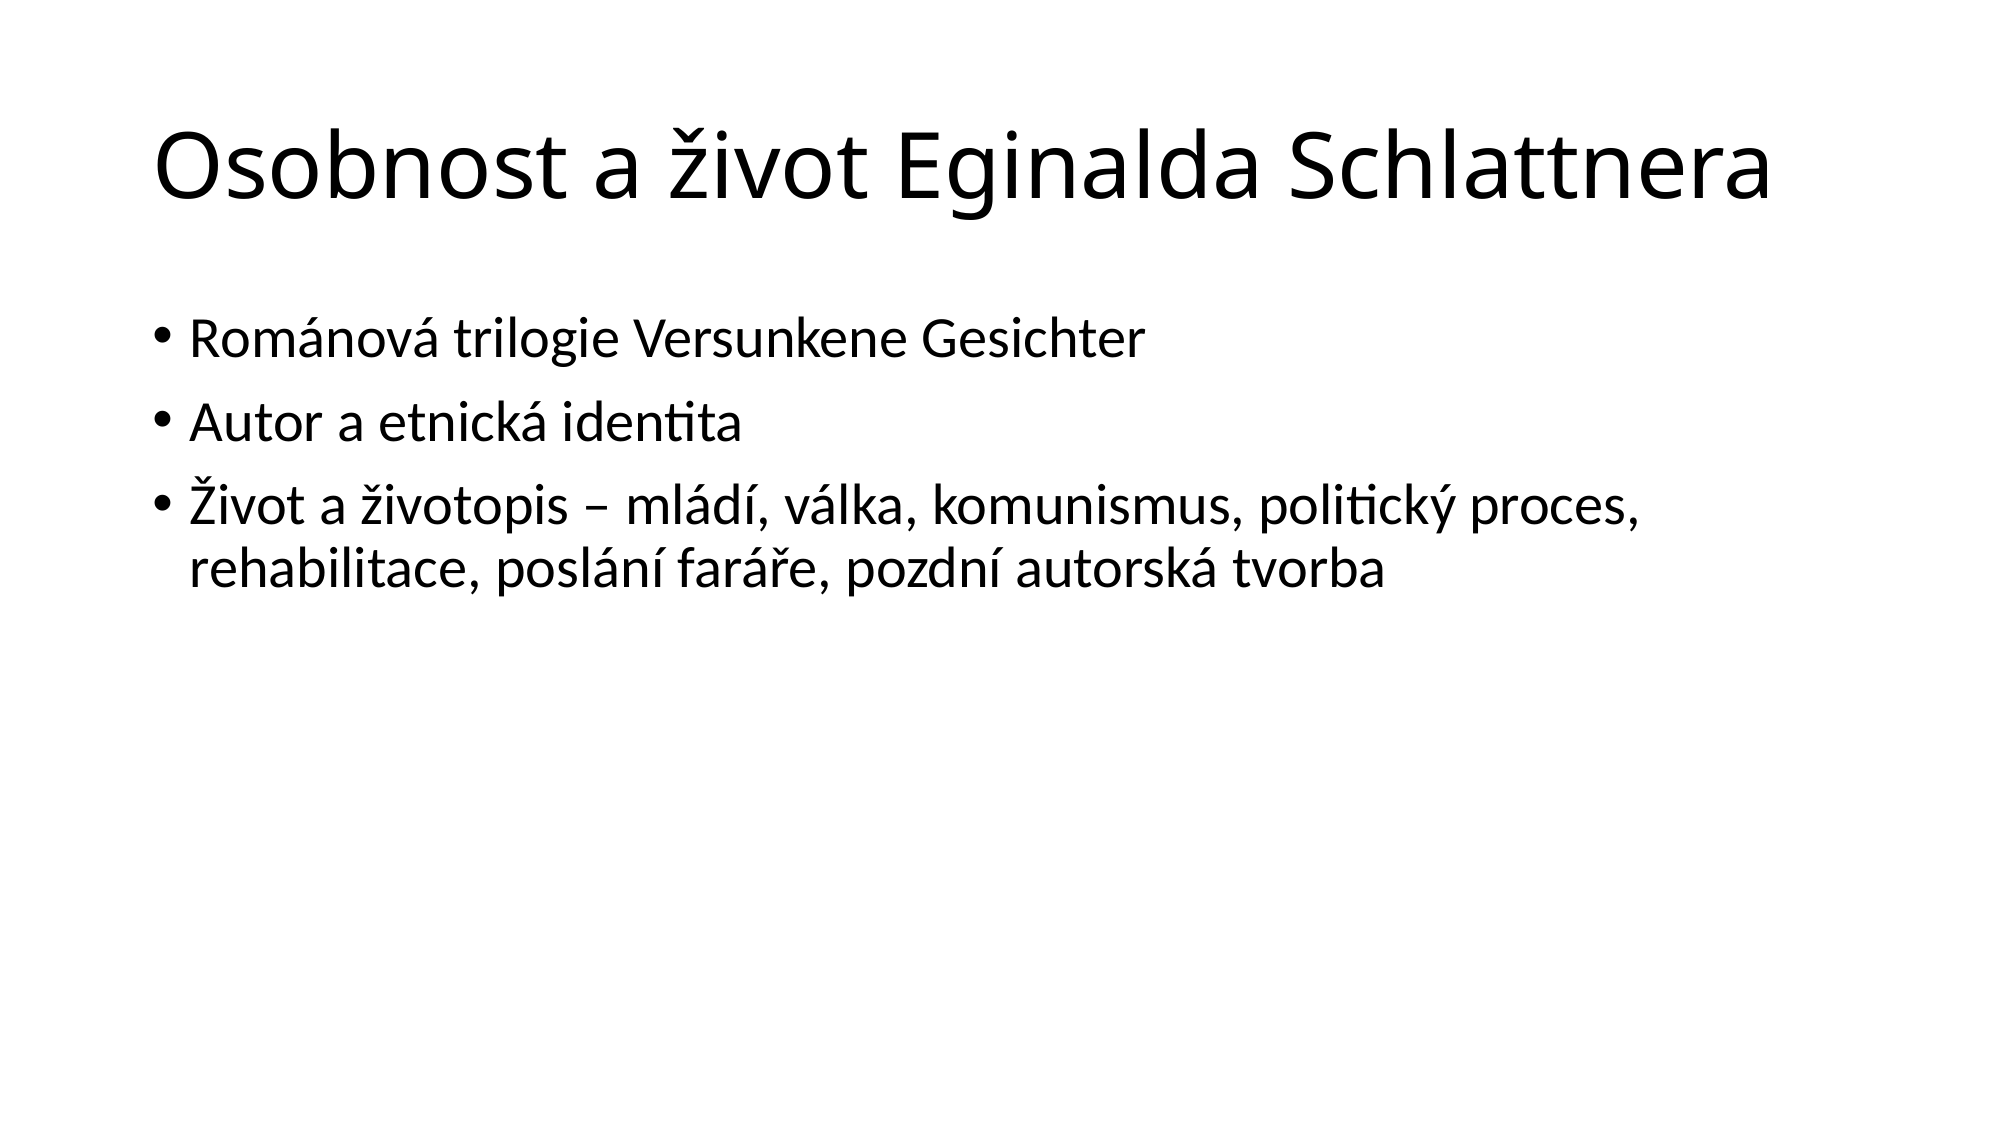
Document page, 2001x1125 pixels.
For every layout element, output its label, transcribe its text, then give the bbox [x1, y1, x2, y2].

title Osobnost a život Eginalda Schlattnera [137, 59, 1863, 278]
list Románová trilogie Versunkene Gesichter Autor a etnická identita Život a životopis – mládí, válka, komunismus, politický proces, rehabilitace, poslání faráře, pozdní autorská tvorba [137, 299, 1863, 1014]
